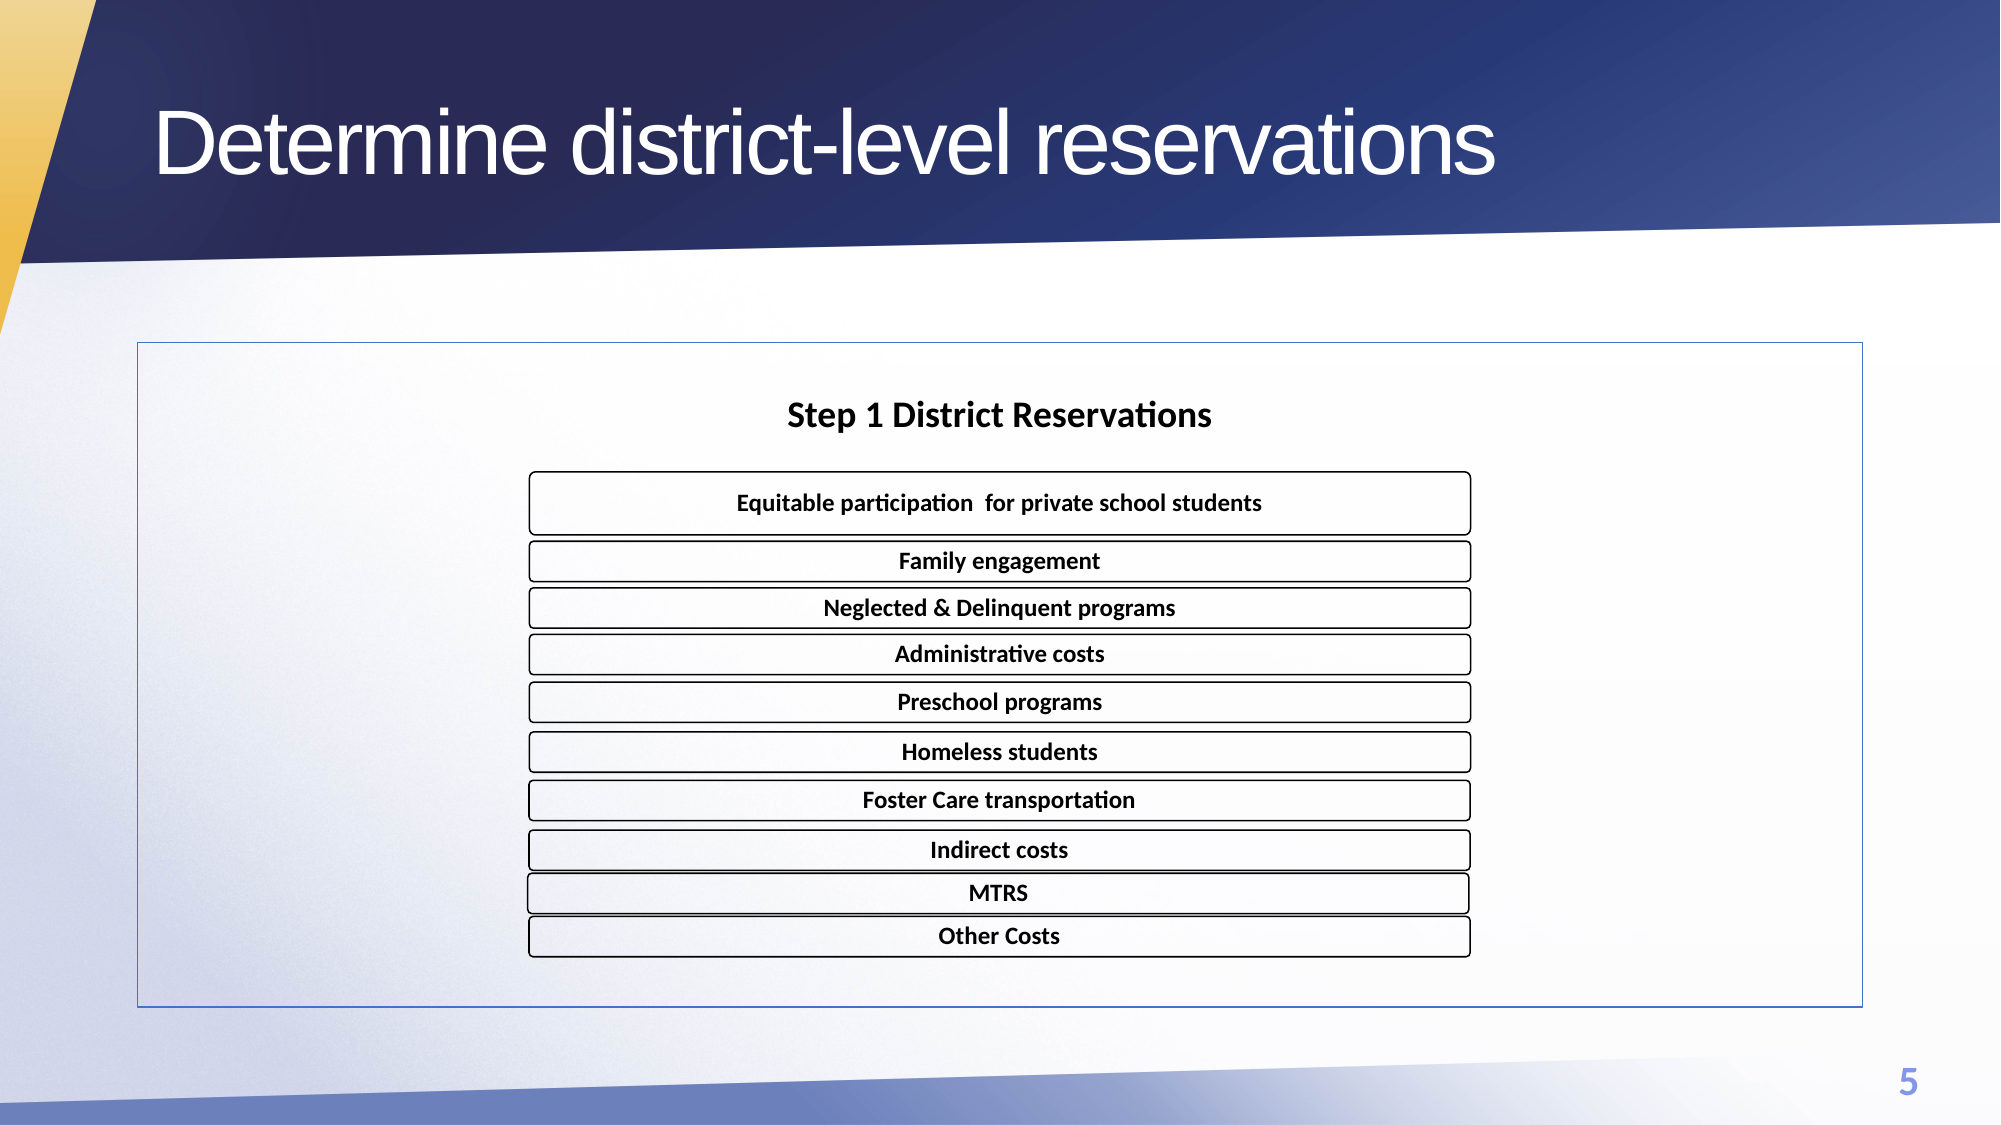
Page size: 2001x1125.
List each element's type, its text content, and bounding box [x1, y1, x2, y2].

text_box Equitable participation for private school students [528, 470, 1472, 537]
text_box Neglected & Delinquent programs [528, 586, 1472, 630]
text_box Foster Care transportation [527, 779, 1472, 822]
text_box MTRS [526, 872, 1470, 915]
title Determine district-level reservations [137, 59, 1863, 231]
picture [0, 0, 2000, 1125]
text_box Indirect costs [527, 828, 1472, 872]
text_box Homeless students [528, 730, 1472, 774]
text_box Other Costs [527, 915, 1472, 958]
text_box Administrative costs [528, 633, 1472, 676]
list Step 1 District Reservations [137, 342, 1863, 1008]
text_box Preschool programs [528, 681, 1472, 724]
text_box Family engagement [528, 540, 1472, 583]
